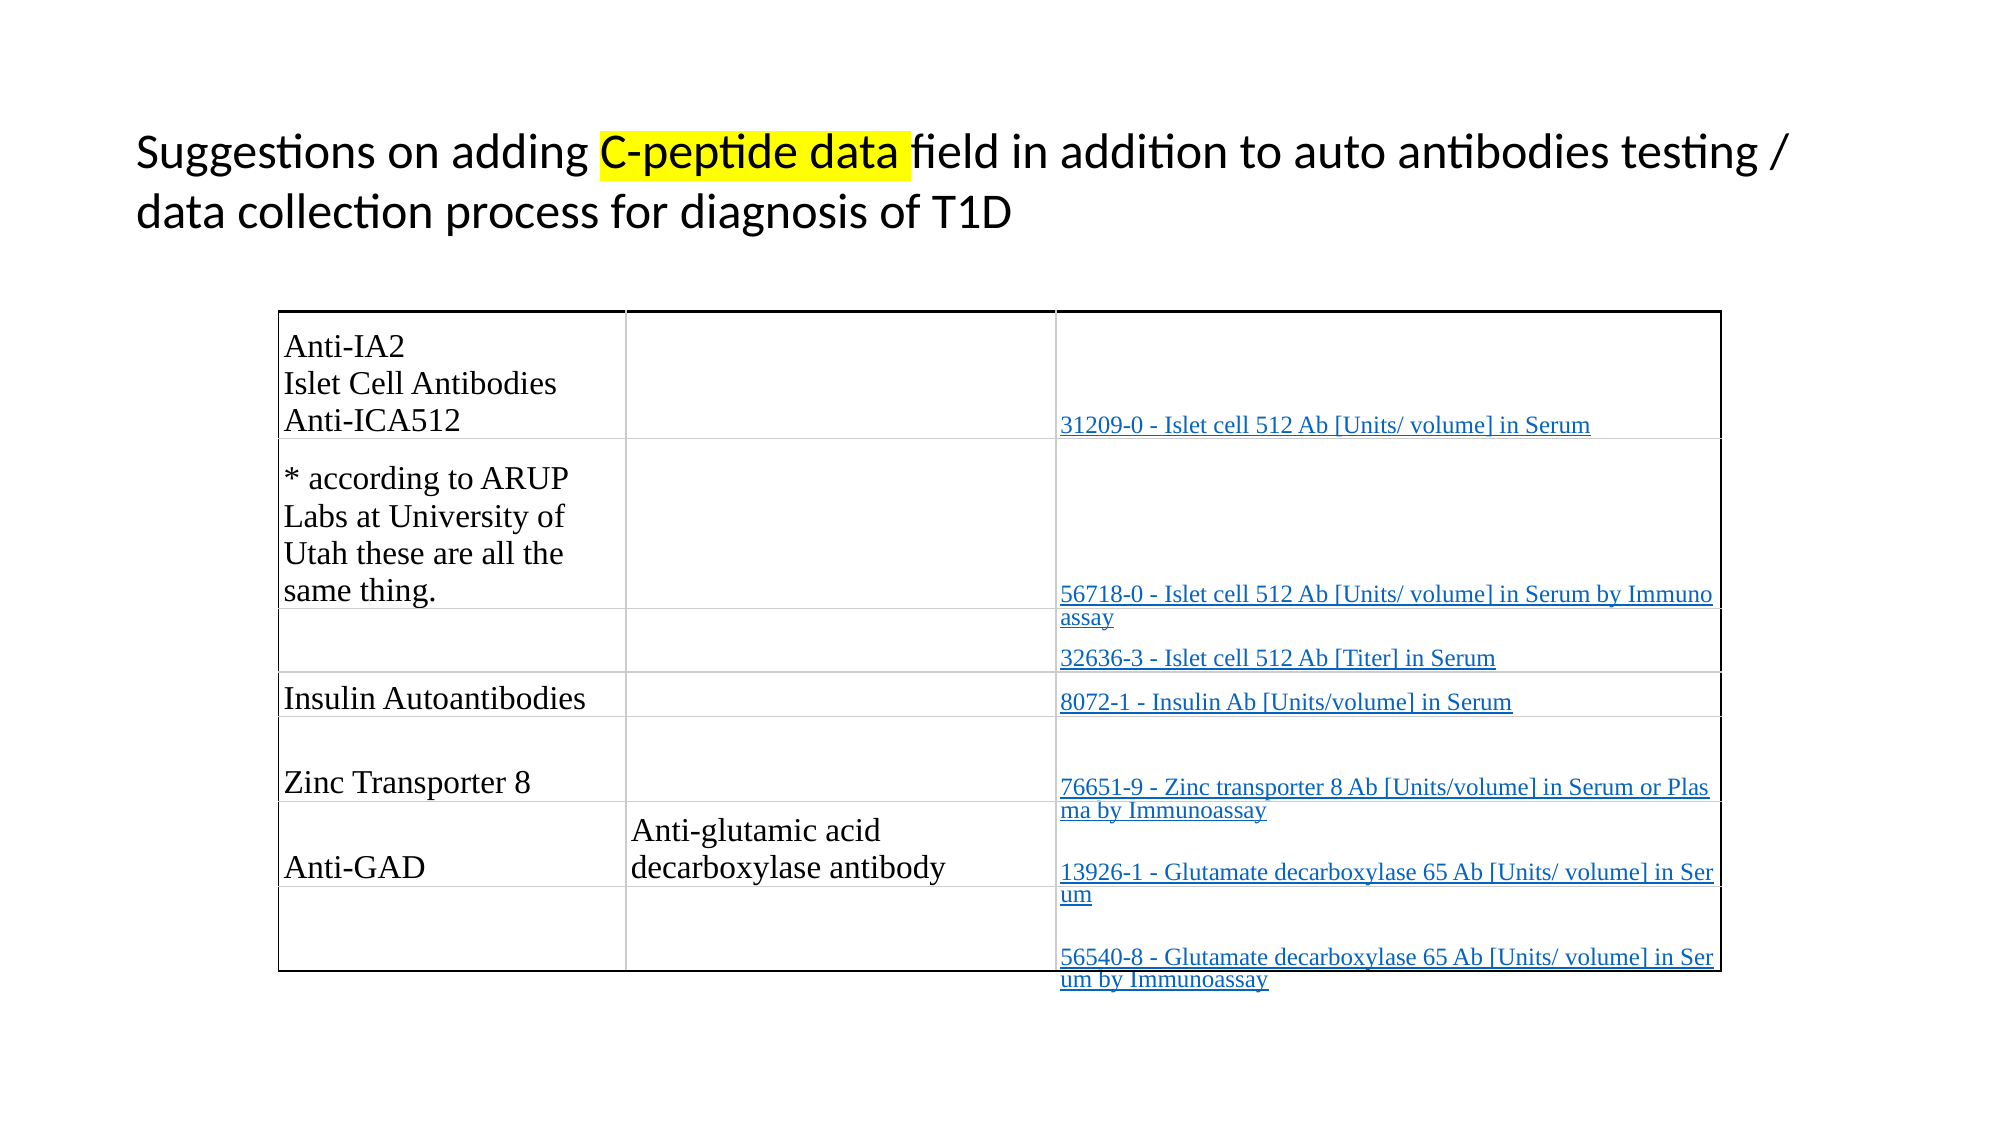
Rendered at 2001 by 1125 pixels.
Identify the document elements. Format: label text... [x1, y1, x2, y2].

table_cell 76651-9 - Zinc transporter 8 Ab [Units/volume] in Serum or Plasma by Immunoassay [1057, 717, 1720, 801]
table_header Anti-IA2 Islet Cell Antibodies Anti-ICA512 [279, 313, 625, 438]
table_cell 32636-3 - Islet cell 512 Ab [Titer] in Serum [1057, 609, 1720, 671]
table_header [627, 313, 1055, 438]
table_cell [627, 609, 1055, 671]
table_cell [627, 717, 1055, 801]
table_cell Zinc Transporter 8 [279, 717, 625, 801]
table_cell Anti-GAD [279, 802, 625, 886]
table_cell Anti-glutamic acid decarboxylase antibody [627, 802, 1055, 886]
table_cell [627, 673, 1055, 716]
table_cell [627, 439, 1055, 608]
table_cell 56540-8 - Glutamate decarboxylase 65 Ab [Units/ volume] in Serum by Immunoassay [1057, 887, 1720, 970]
table_header 31209-0 - Islet cell 512 Ab [Units/ volume] in Serum [1057, 313, 1720, 438]
table_cell * according to ARUP Labs at University of Utah these are all the same thing. [279, 439, 625, 608]
table_cell Insulin Autoantibodies [279, 673, 625, 716]
table_cell [279, 609, 625, 671]
table_cell [279, 887, 625, 970]
text_box Suggestions on adding C-peptide data field in addition to auto antibodies testing / data collection process for diagnosis of T1D [121, 111, 2000, 247]
table_cell 13926-1 - Glutamate decarboxylase 65 Ab [Units/ volume] in Serum [1057, 802, 1720, 886]
table_cell 56718-0 - Islet cell 512 Ab [Units/ volume] in Serum by Immunoassay [1057, 439, 1720, 608]
table_cell [627, 887, 1055, 970]
table_cell 8072-1 - Insulin Ab [Units/volume] in Serum [1057, 673, 1720, 716]
